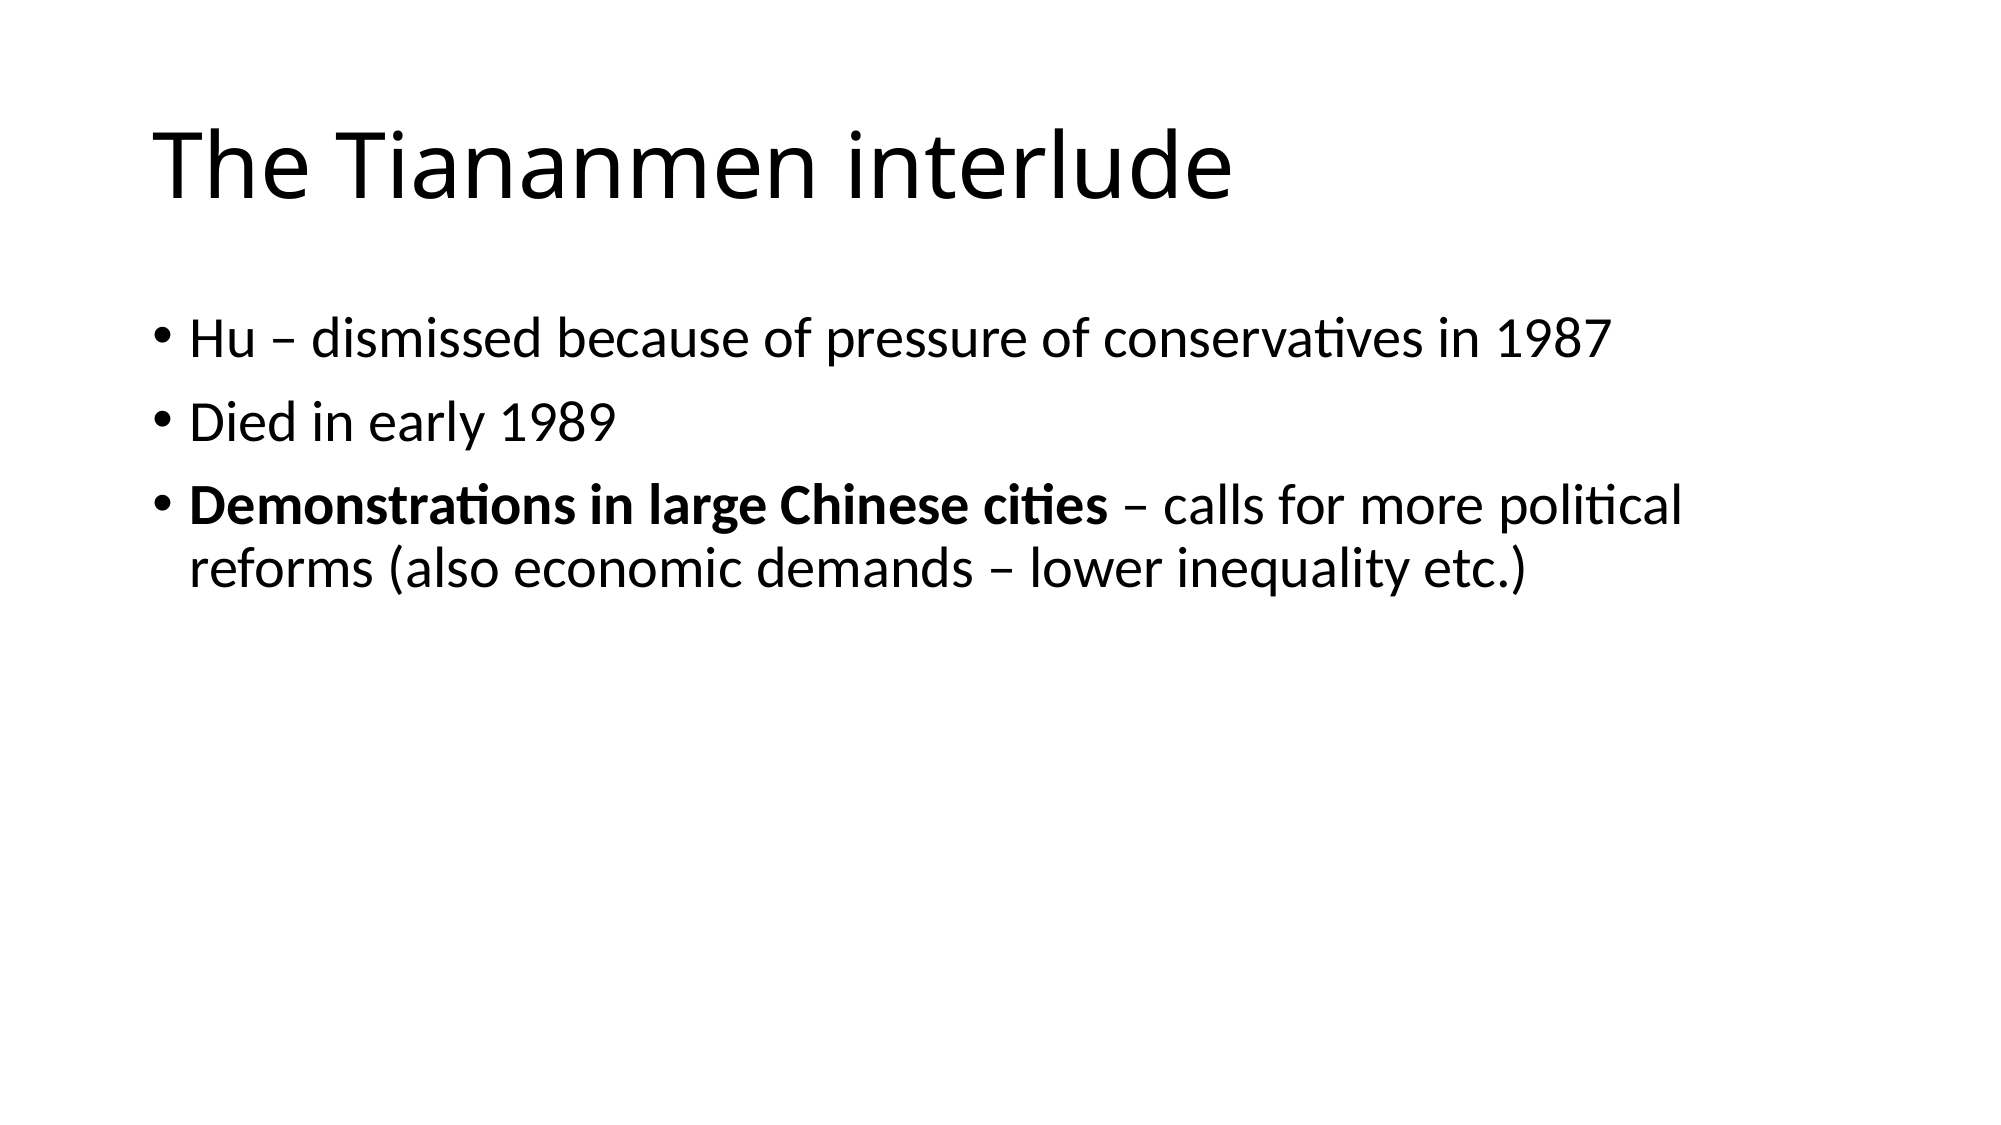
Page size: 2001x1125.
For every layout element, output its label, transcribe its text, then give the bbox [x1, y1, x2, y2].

title The Tiananmen interlude [137, 59, 1863, 278]
list Hu – dismissed because of pressure of conservatives in 1987 Died in early 1989 Demonstrations in large Chinese cities – calls for more political reforms (also economic demands – lower inequality etc.) [137, 299, 1863, 1014]
